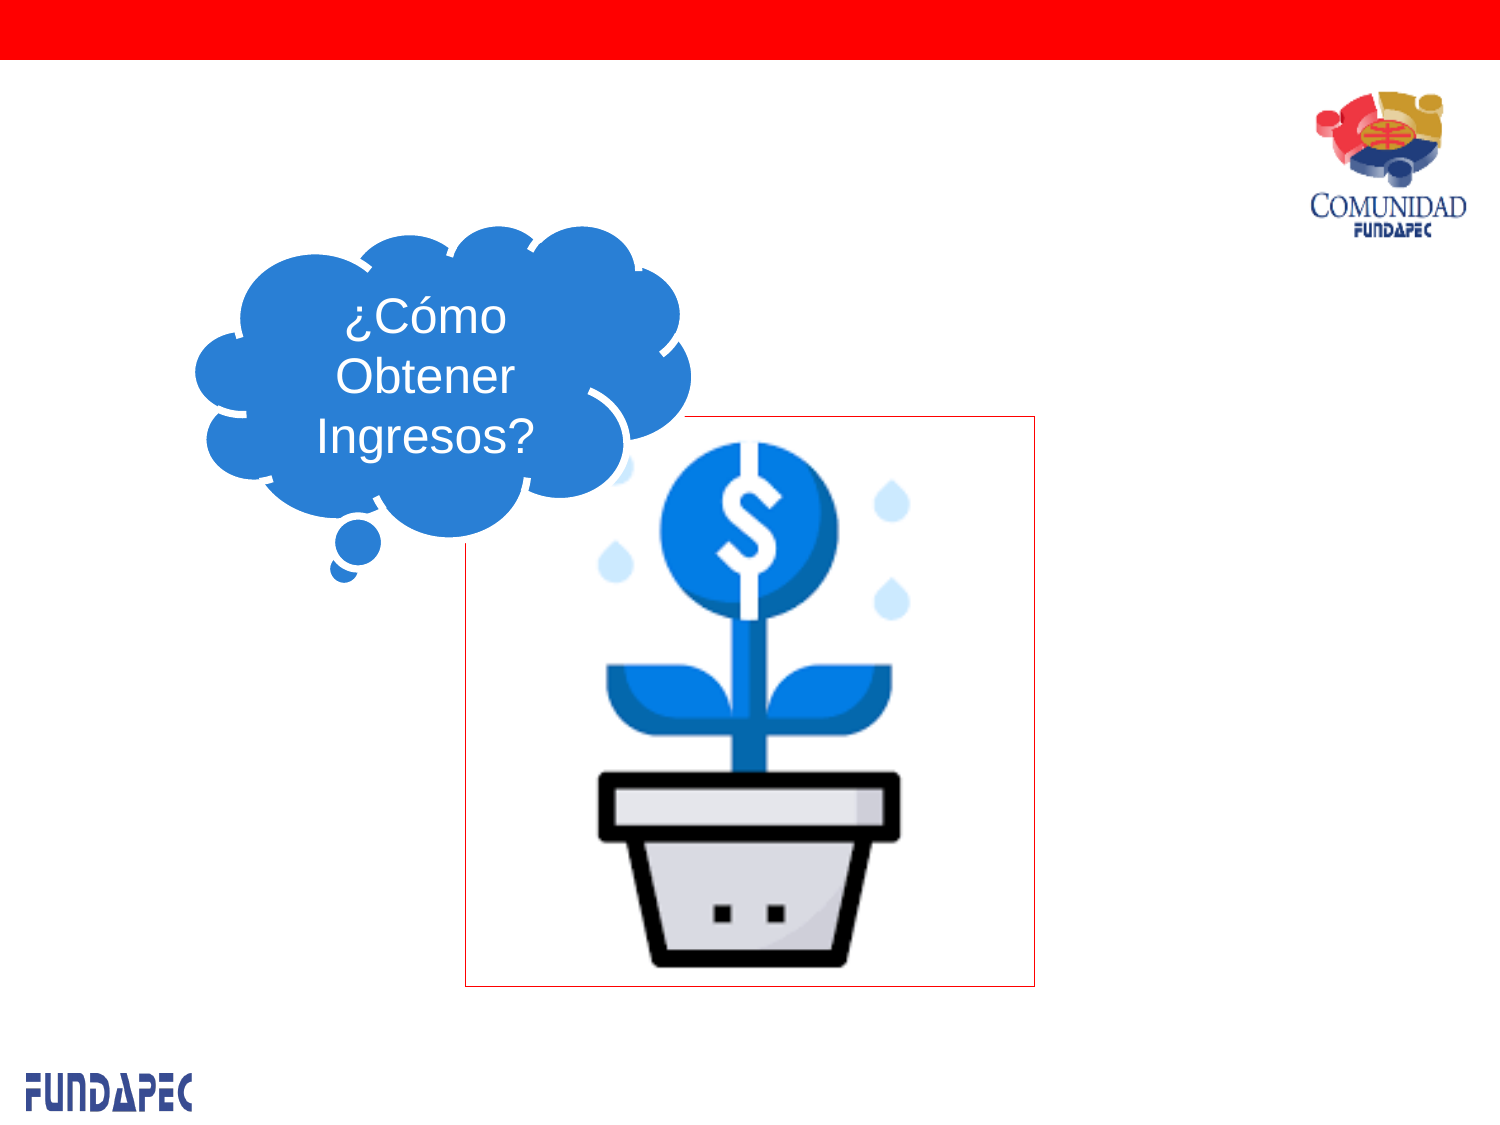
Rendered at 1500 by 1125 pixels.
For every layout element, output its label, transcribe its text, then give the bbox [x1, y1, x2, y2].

picture [1288, 67, 1489, 245]
text_box ¿Cómo Obtener Ingresos? [187, 219, 699, 592]
picture [465, 416, 1035, 987]
picture [26, 1073, 193, 1112]
